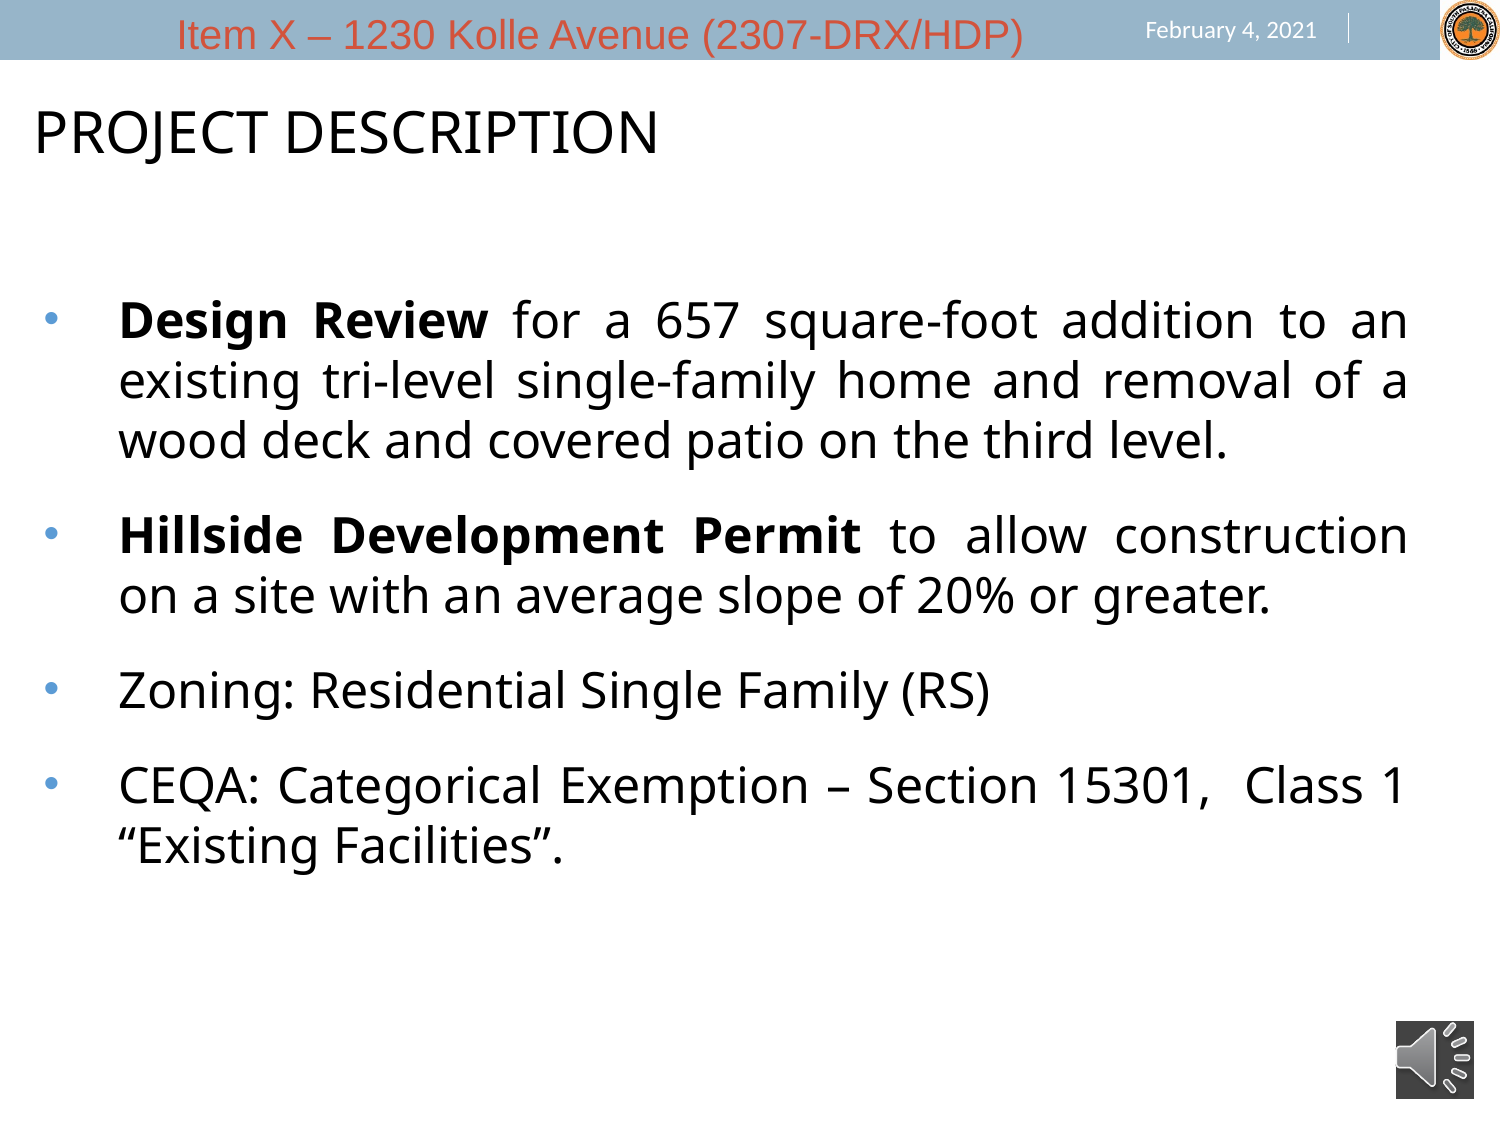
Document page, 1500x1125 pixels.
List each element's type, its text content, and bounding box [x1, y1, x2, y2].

picture [1440, 0, 1500, 60]
text_box PROJECT DESCRIPTION [0, 96, 1500, 186]
text_box Design Review for a 657 square-foot addition to an existing tri-level single-family home and removal of a wood deck and covered patio on the third level. Hillside Development Permit to allow construction on a site with an average slope of 20% or greater. Zoning: Residential Single Family (RS) CEQA: Categorical Exemption – Section 15301, Class 1 “Existing Facilities”. [9, 186, 1425, 1079]
picture [1394, 1019, 1475, 1100]
